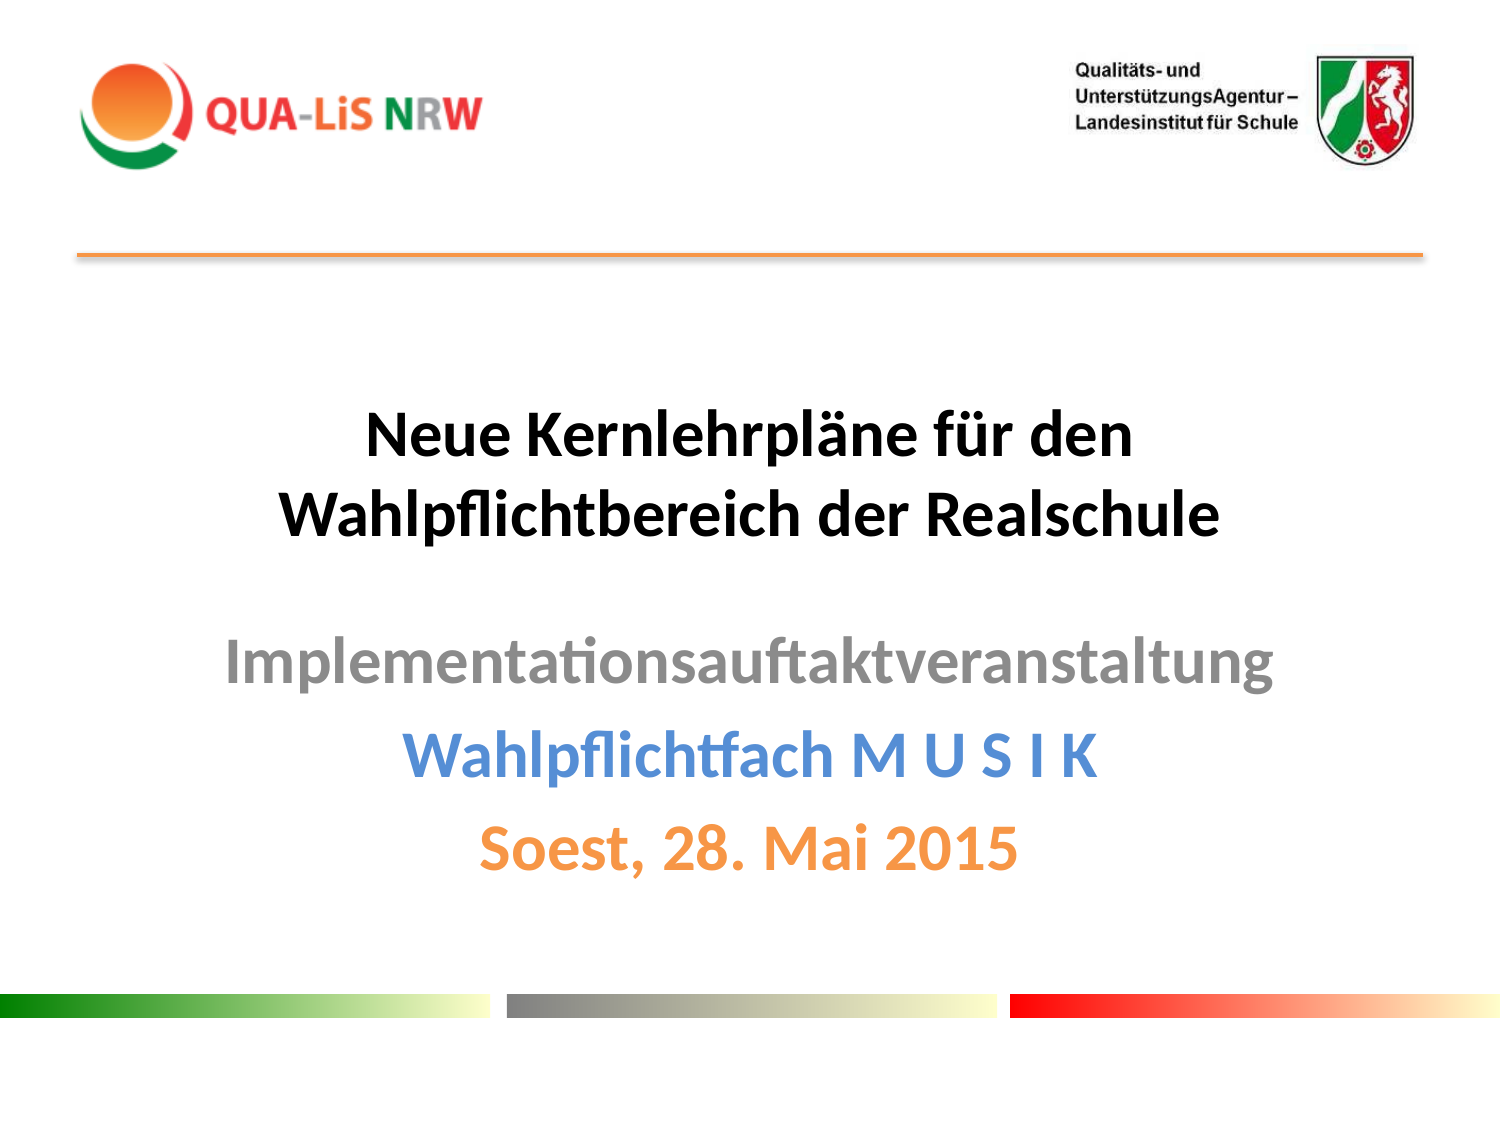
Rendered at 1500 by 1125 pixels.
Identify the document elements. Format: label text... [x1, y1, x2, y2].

picture [1068, 44, 1419, 174]
picture [77, 55, 490, 174]
title Neue Kernlehrpläne für den Wahlpflichtbereich der Realschule [112, 349, 1388, 591]
subtitle Implementationsauftaktveranstaltung Wahlpflichtfach M U S I K Soest, 28. Mai 2015 [112, 609, 1388, 898]
